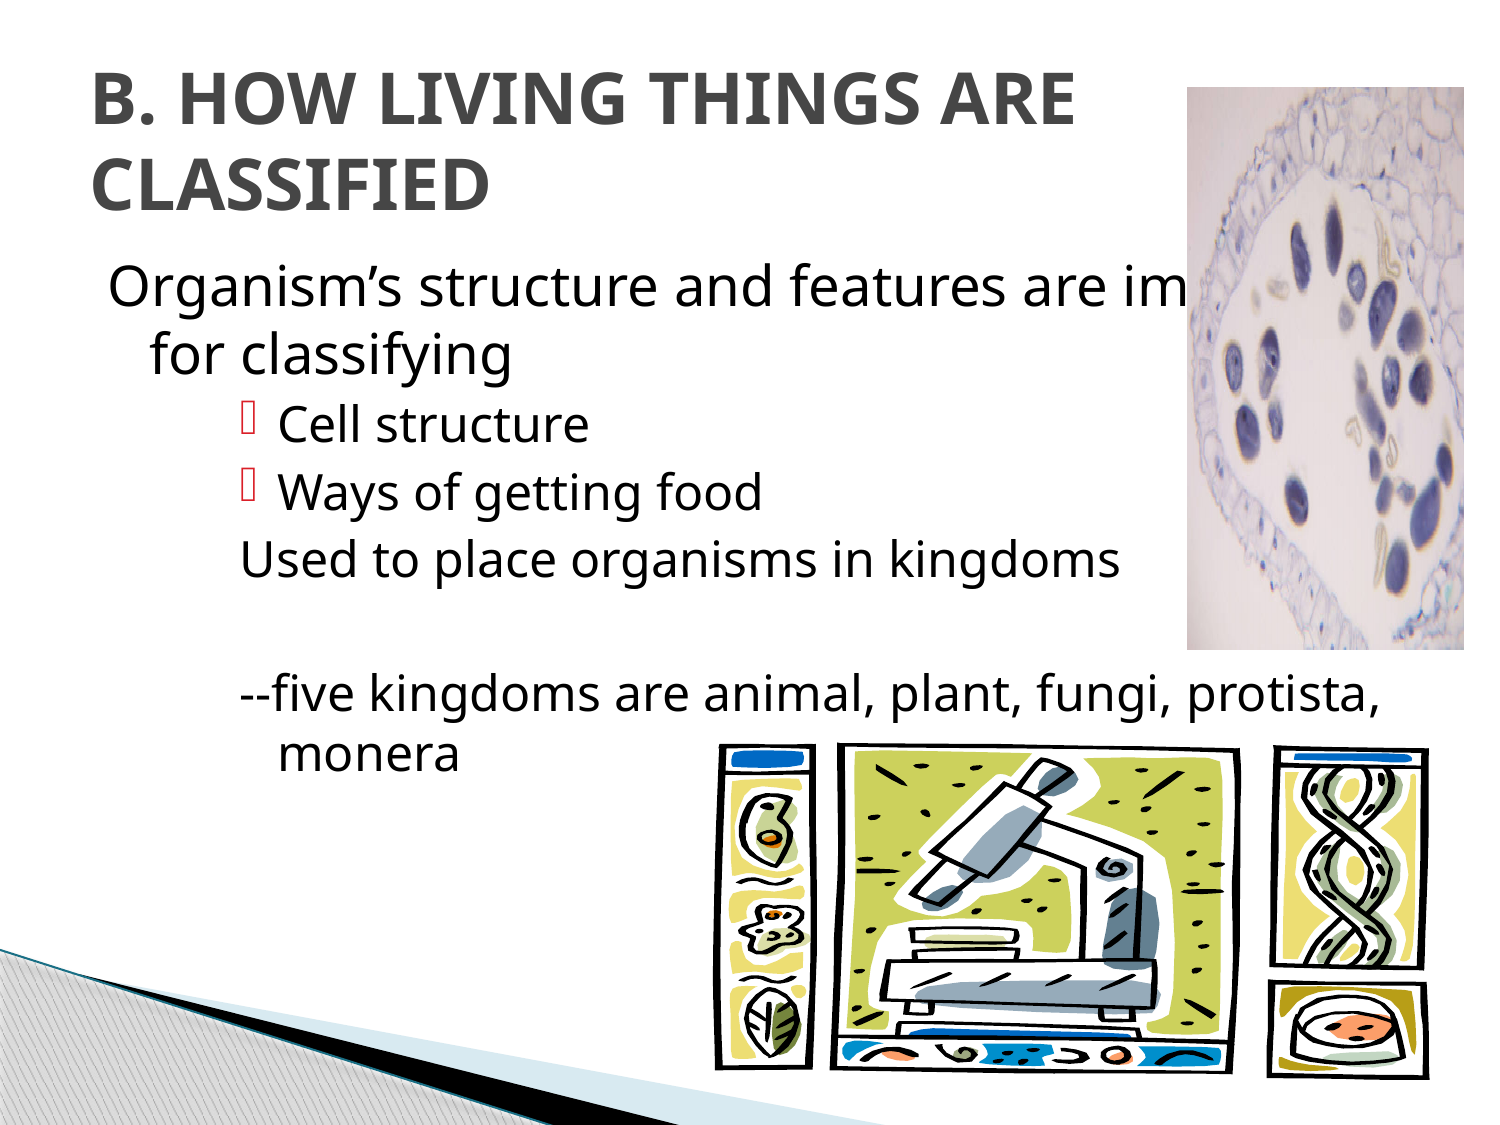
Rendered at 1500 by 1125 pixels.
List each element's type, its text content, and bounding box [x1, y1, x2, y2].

title B. HOW LIVING THINGS ARE CLASSIFIED [75, 45, 1425, 233]
picture [1187, 87, 1465, 651]
list Organism’s structure and features are important for classifying Cell structure Ways of getting food Used to place organisms in kingdoms --five kingdoms are animal, plant, fungi, protista, monera [75, 243, 1425, 986]
picture [712, 737, 1438, 1086]
